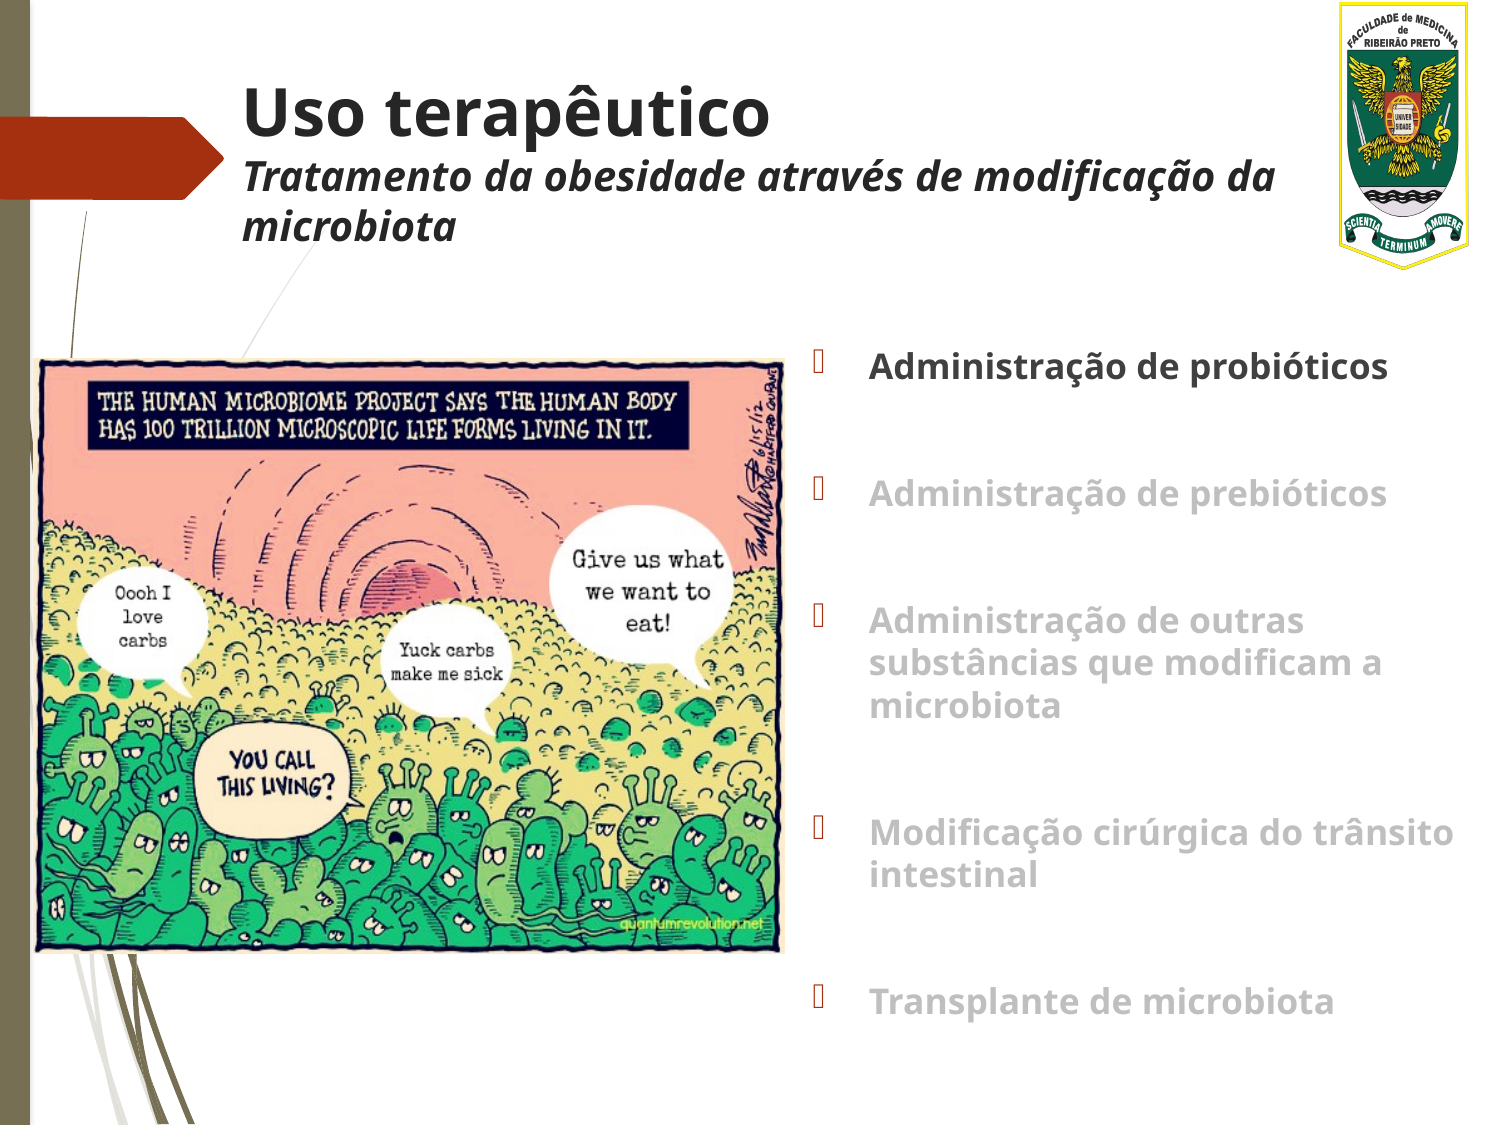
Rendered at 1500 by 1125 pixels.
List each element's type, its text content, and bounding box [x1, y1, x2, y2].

title Uso terapêutico Tratamento da obesidade através de modificação da microbiota [226, 62, 1294, 280]
picture [33, 357, 785, 955]
list Administração de probióticos Administração de prebióticos Administração de outras substâncias que modificam a microbiota Modificação cirúrgica do trânsito intestinal Transplante de microbiota [797, 336, 1486, 1040]
picture [1307, 2, 1500, 270]
